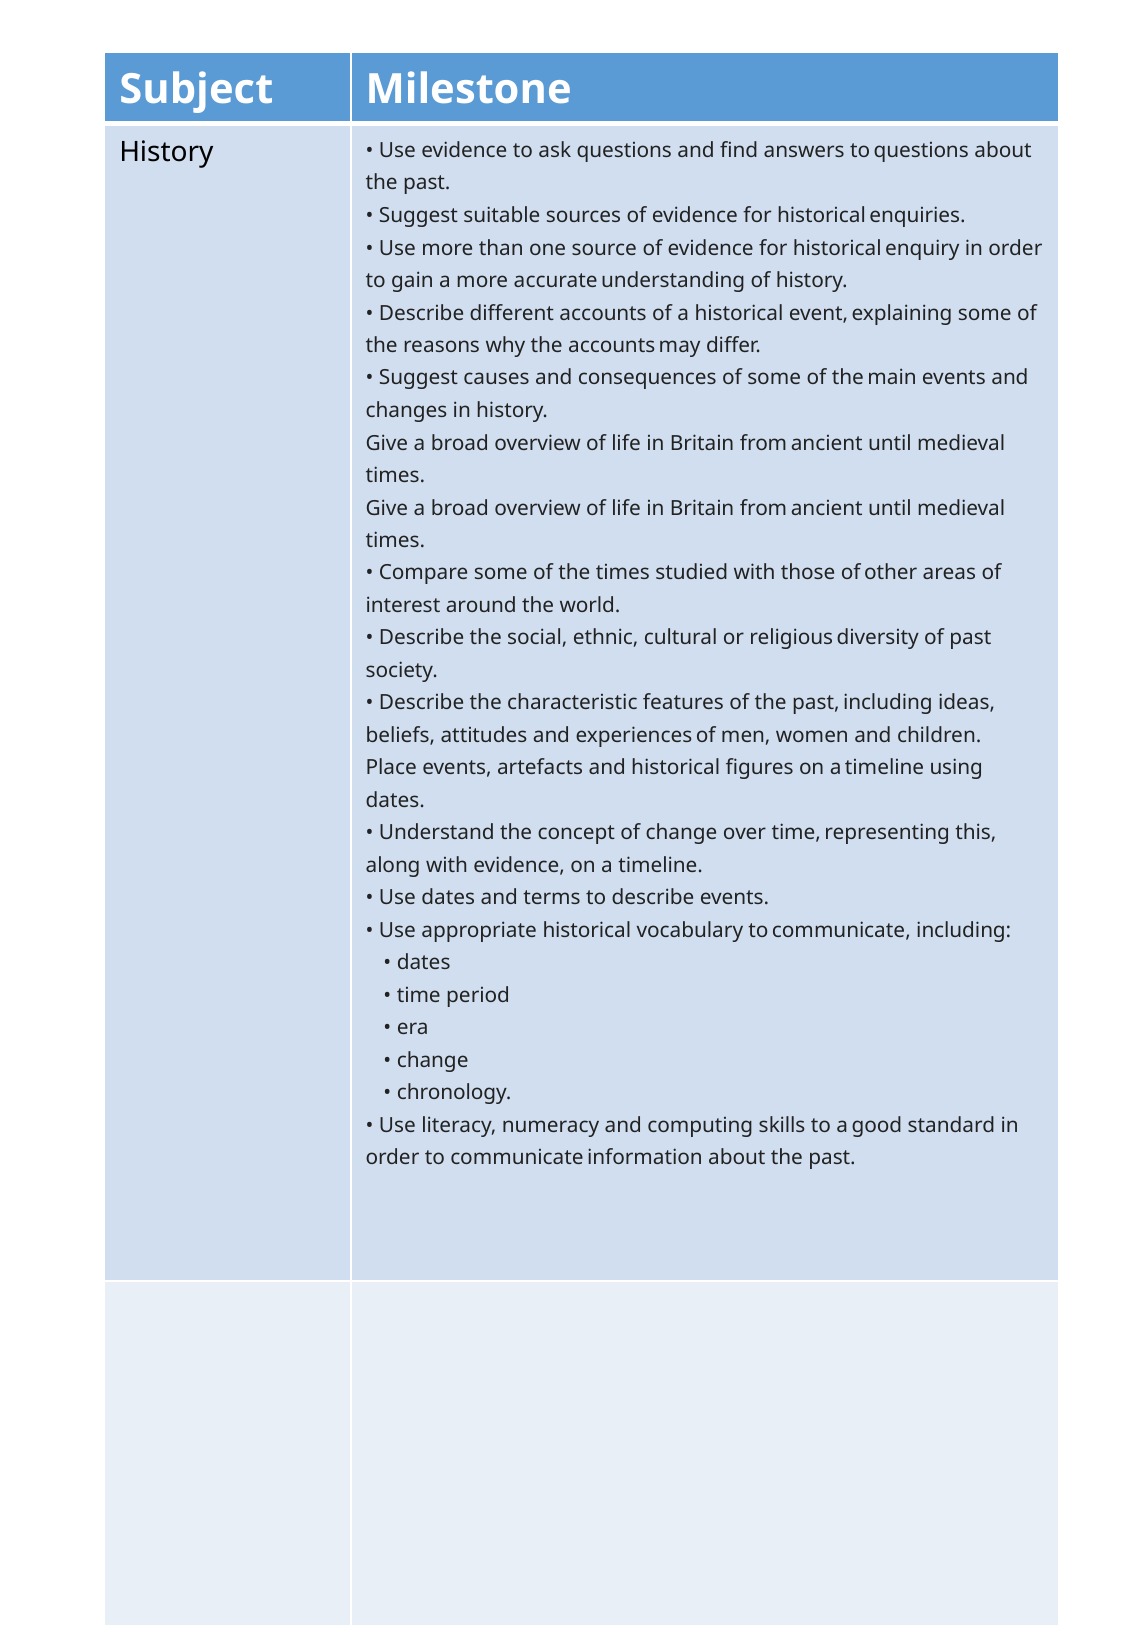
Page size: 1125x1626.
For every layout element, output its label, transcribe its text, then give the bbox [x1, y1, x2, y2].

table_cell [352, 1282, 1058, 1625]
table_cell [105, 1282, 350, 1625]
table_cell • Use evidence to ask questions and find answers to questions about the past. • Suggest suitable sources of evidence for historical enquiries. • Use more than one source of evidence for historical enquiry in order to gain a more accurate understanding of history. • Describe different accounts of a historical event, explaining some of the reasons why the accounts may differ. • Suggest causes and consequences of some of the main events and changes in history. Give a broad overview of life in Britain from ancient until medieval times. Give a broad overview of life in Britain from ancient until medieval times. • Compare some of the times studied with those of other areas of interest around the world. • Describe the social, ethnic, cultural or religious diversity of past society. • Describe the characteristic features of the past, including ideas, beliefs, attitudes and experiences of men, women and children. Place events, artefacts and historical figures on a timeline using dates. • Understand the concept of change over time, representing this, along with evidence, on a timeline. • Use dates and terms to describe events. • Use appropriate historical vocabulary to communicate, including: • dates • time period • era • change • chronology. • Use literacy, numeracy and computing skills to a good standard in order to communicate information about the past. [352, 126, 1058, 1280]
table_cell History [105, 126, 350, 1280]
table_header Milestone [352, 53, 1058, 121]
table_header Subject [105, 53, 350, 121]
